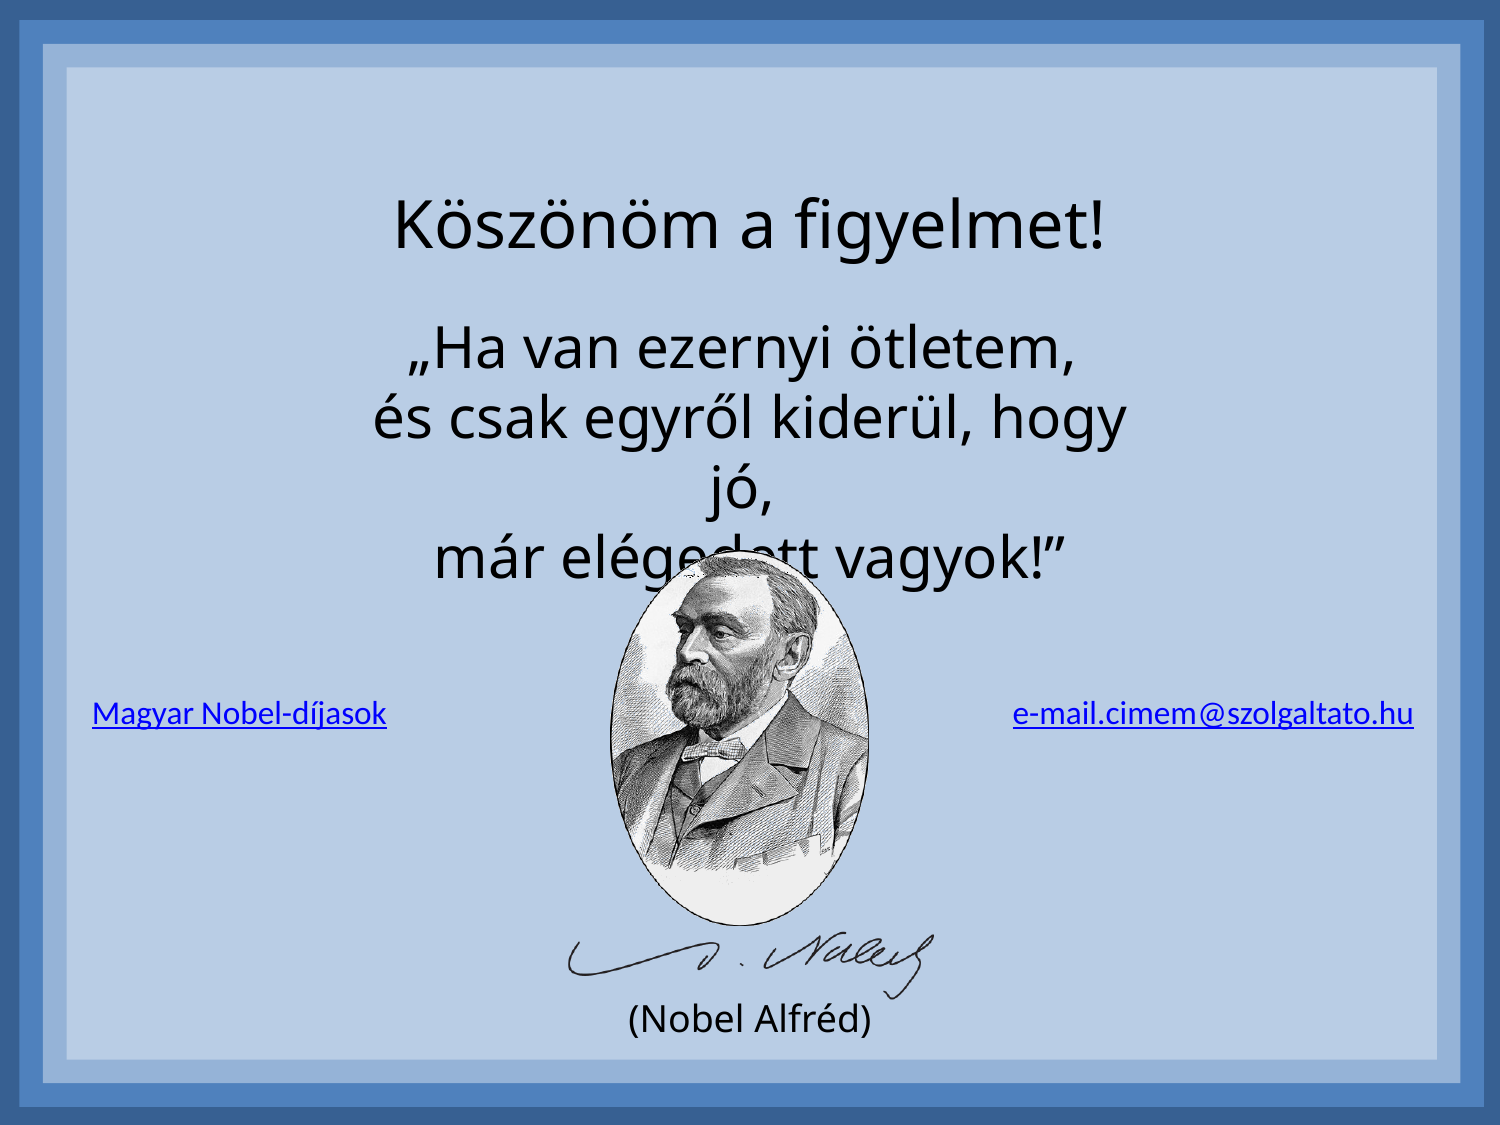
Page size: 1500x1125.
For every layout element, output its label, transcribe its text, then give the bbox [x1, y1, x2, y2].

text_box „Ha van ezernyi ötletem, és csak egyről kiderül, hogy jó, már elégedett vagyok!” [336, 302, 1164, 598]
picture [566, 929, 934, 1000]
picture [610, 550, 890, 926]
text_box e-mail.cimem@szolgaltato.hu [998, 684, 1436, 739]
text_box Köszönöm a figyelmet! [0, 174, 1500, 269]
text_box Magyar Nobel-díjasok [64, 684, 415, 739]
text_box (Nobel Alfréd) [395, 987, 1105, 1048]
